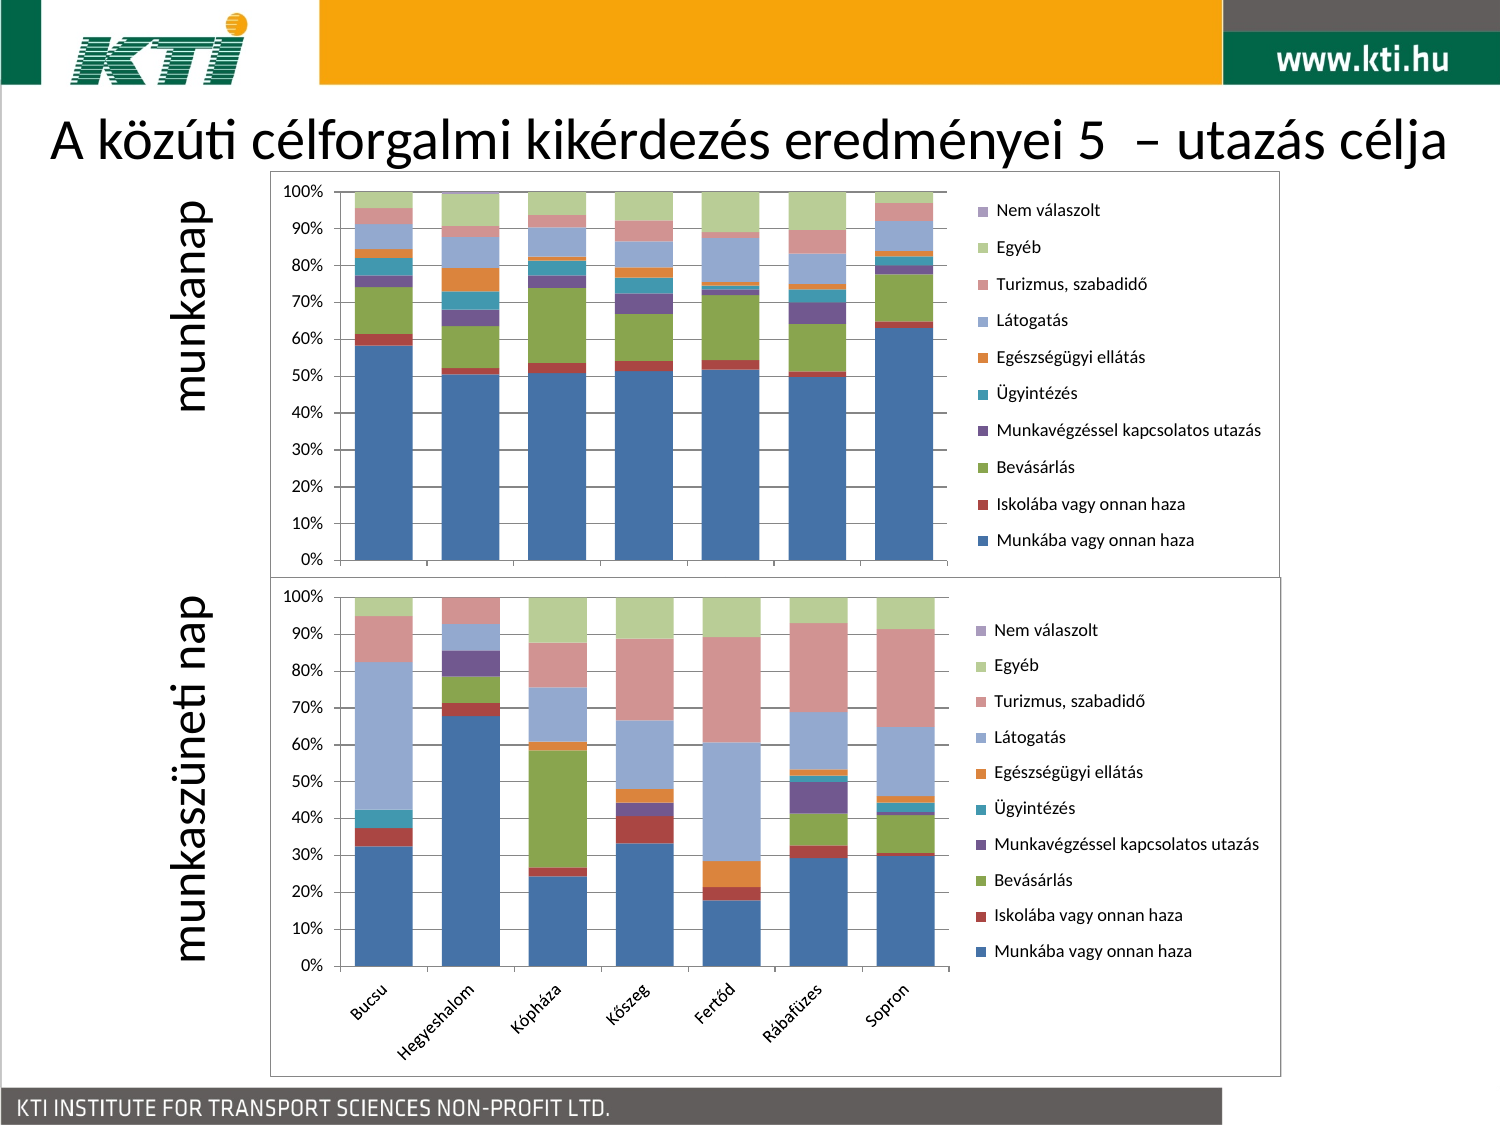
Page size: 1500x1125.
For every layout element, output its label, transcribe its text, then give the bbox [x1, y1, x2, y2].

picture [0, 170, 1500, 1125]
picture [0, 0, 1500, 94]
text_box munkaszüneti nap munkanap [147, 174, 254, 1081]
text_box A közúti célforgalmi kikérdezés eredményei 5 – utazás célja [0, 94, 1500, 202]
